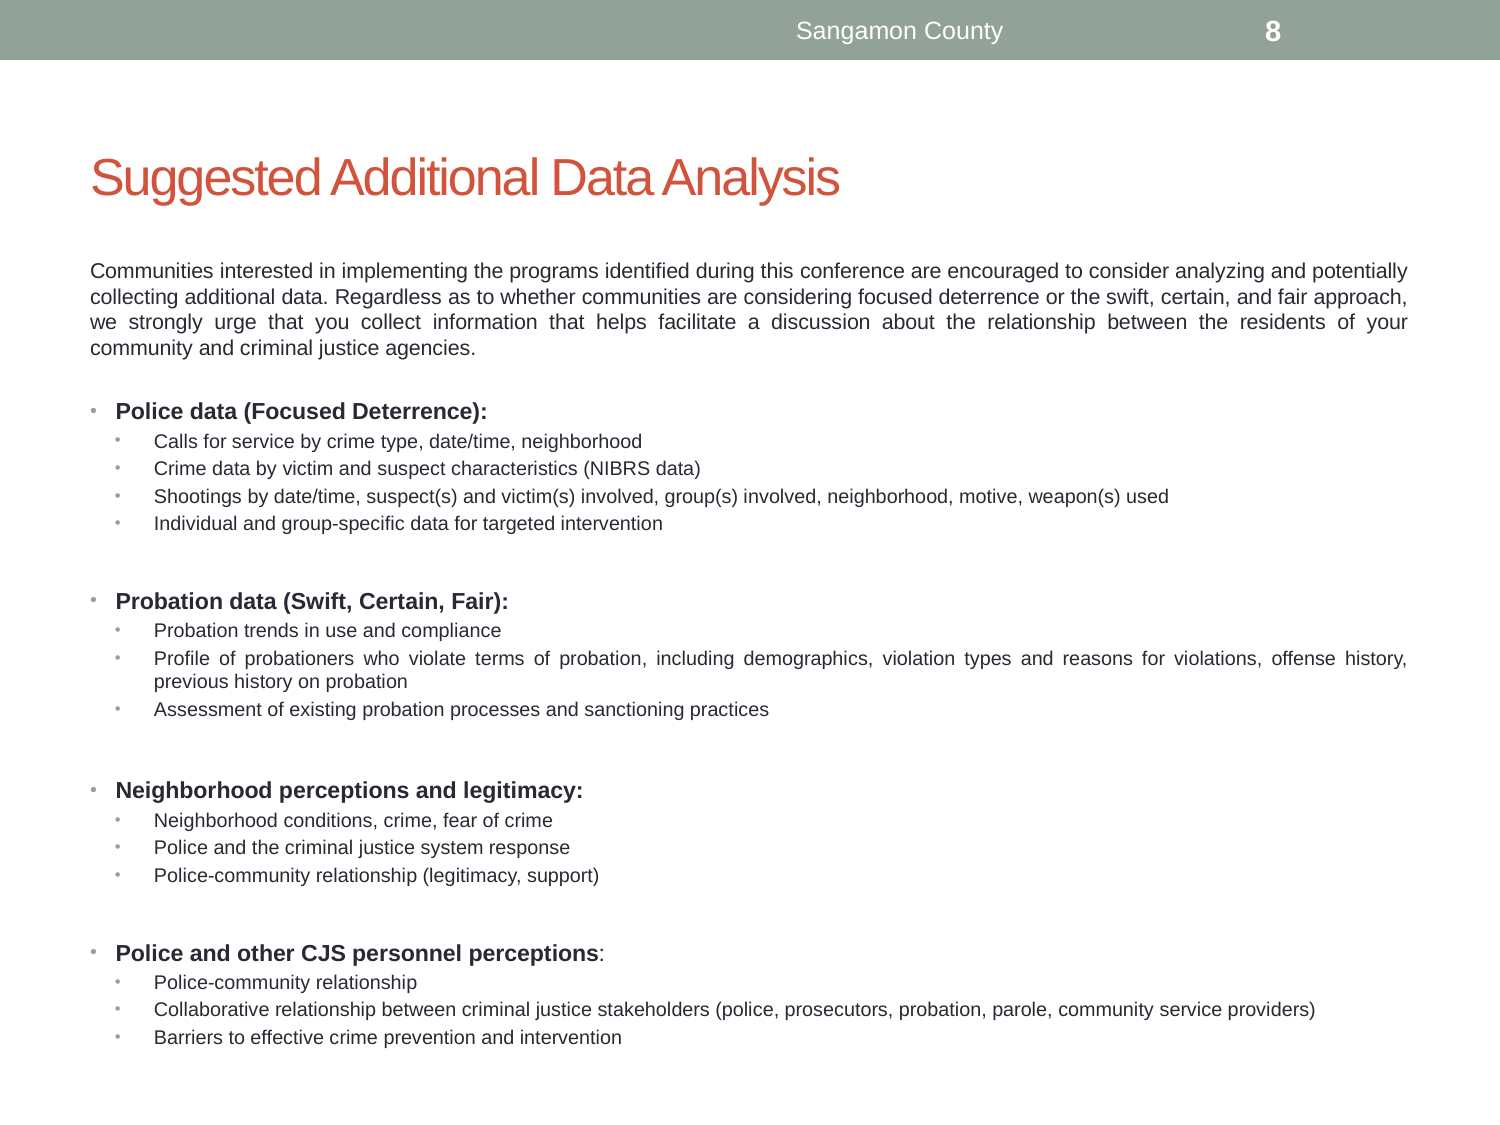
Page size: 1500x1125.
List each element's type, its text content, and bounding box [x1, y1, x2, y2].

slide_number 8 [1250, 3, 1425, 57]
footer Sangamon County [562, 3, 1238, 57]
title Suggested Additional Data Analysis [75, 112, 1425, 238]
list Communities interested in implementing the programs identified during this conference are encouraged to consider analyzing and potentially collecting additional data. Regardless as to whether communities are considering focused deterrence or the swift, certain, and fair approach, we strongly urge that you collect information that helps facilitate a discussion about the relationship between the residents of your community and criminal justice agencies. Police data (Focused Deterrence): Calls for service by crime type, date/time, neighborhood Crime data by victim and suspect characteristics (NIBRS data) Shootings by date/time, suspect(s) and victim(s) involved, group(s) involved, neighborhood, motive, weapon(s) used Individual and group-specific data for targeted intervention Probation data (Swift, Certain, Fair): Probation trends in use and compliance Profile of probationers who violate terms of probation, including demographics, violation types and reasons for violations, offense history, previous history on probation Assessment of existing probation processes and sanctioning practices Neighborhood perceptions and legitimacy: Neighborhood conditions, crime, fear of crime Police and the criminal justice system response Police-community relationship (legitimacy, support) Police and other CJS personnel perceptions: Police-community relationship Collaborative relationship between criminal justice stakeholders (police, prosecutors, probation, parole, community service providers) Barriers to effective crime prevention and intervention [75, 249, 1425, 1063]
